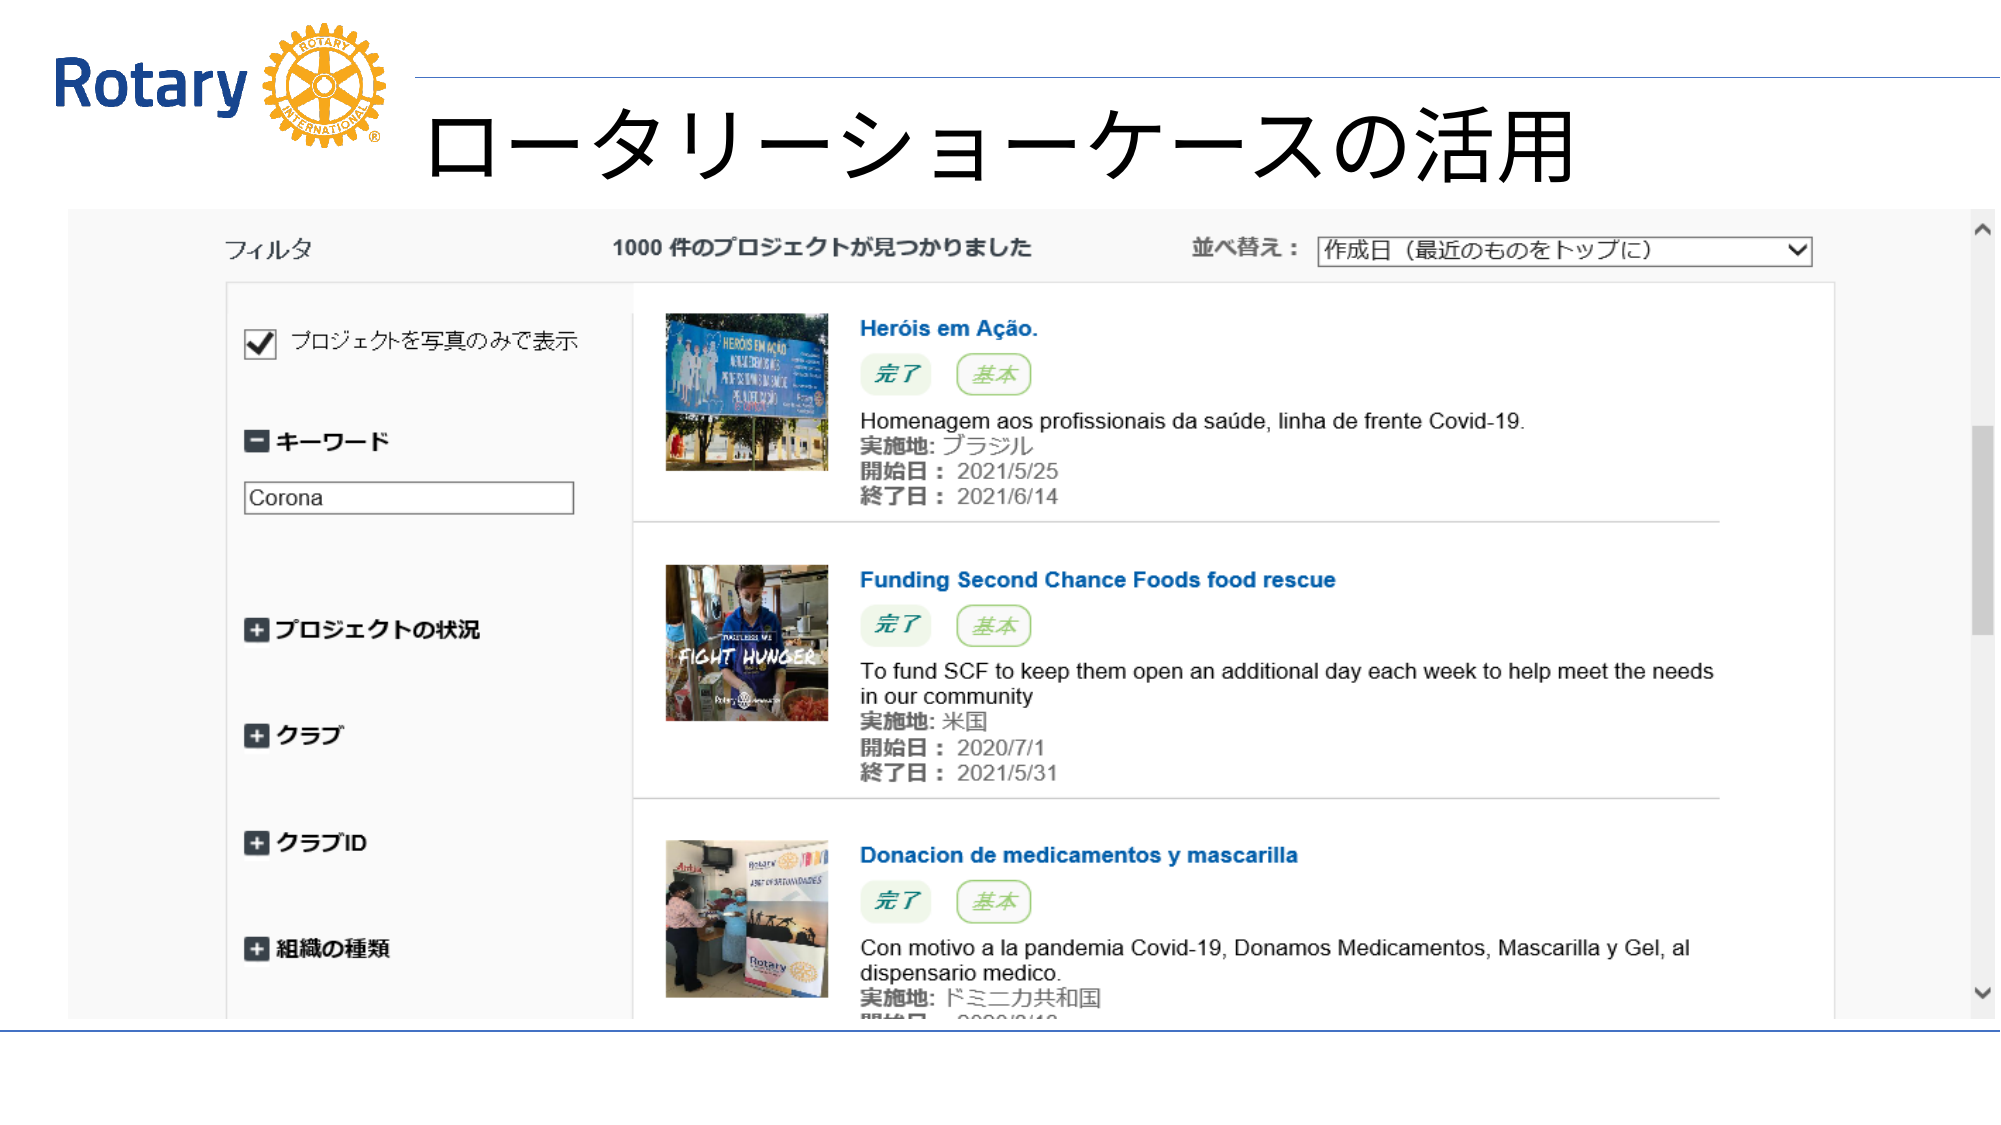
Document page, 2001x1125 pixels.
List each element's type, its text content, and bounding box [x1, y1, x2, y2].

text_box ロータリーショーケースの活用 [191, 85, 1892, 201]
picture [56, 23, 386, 148]
picture [68, 209, 1995, 1019]
